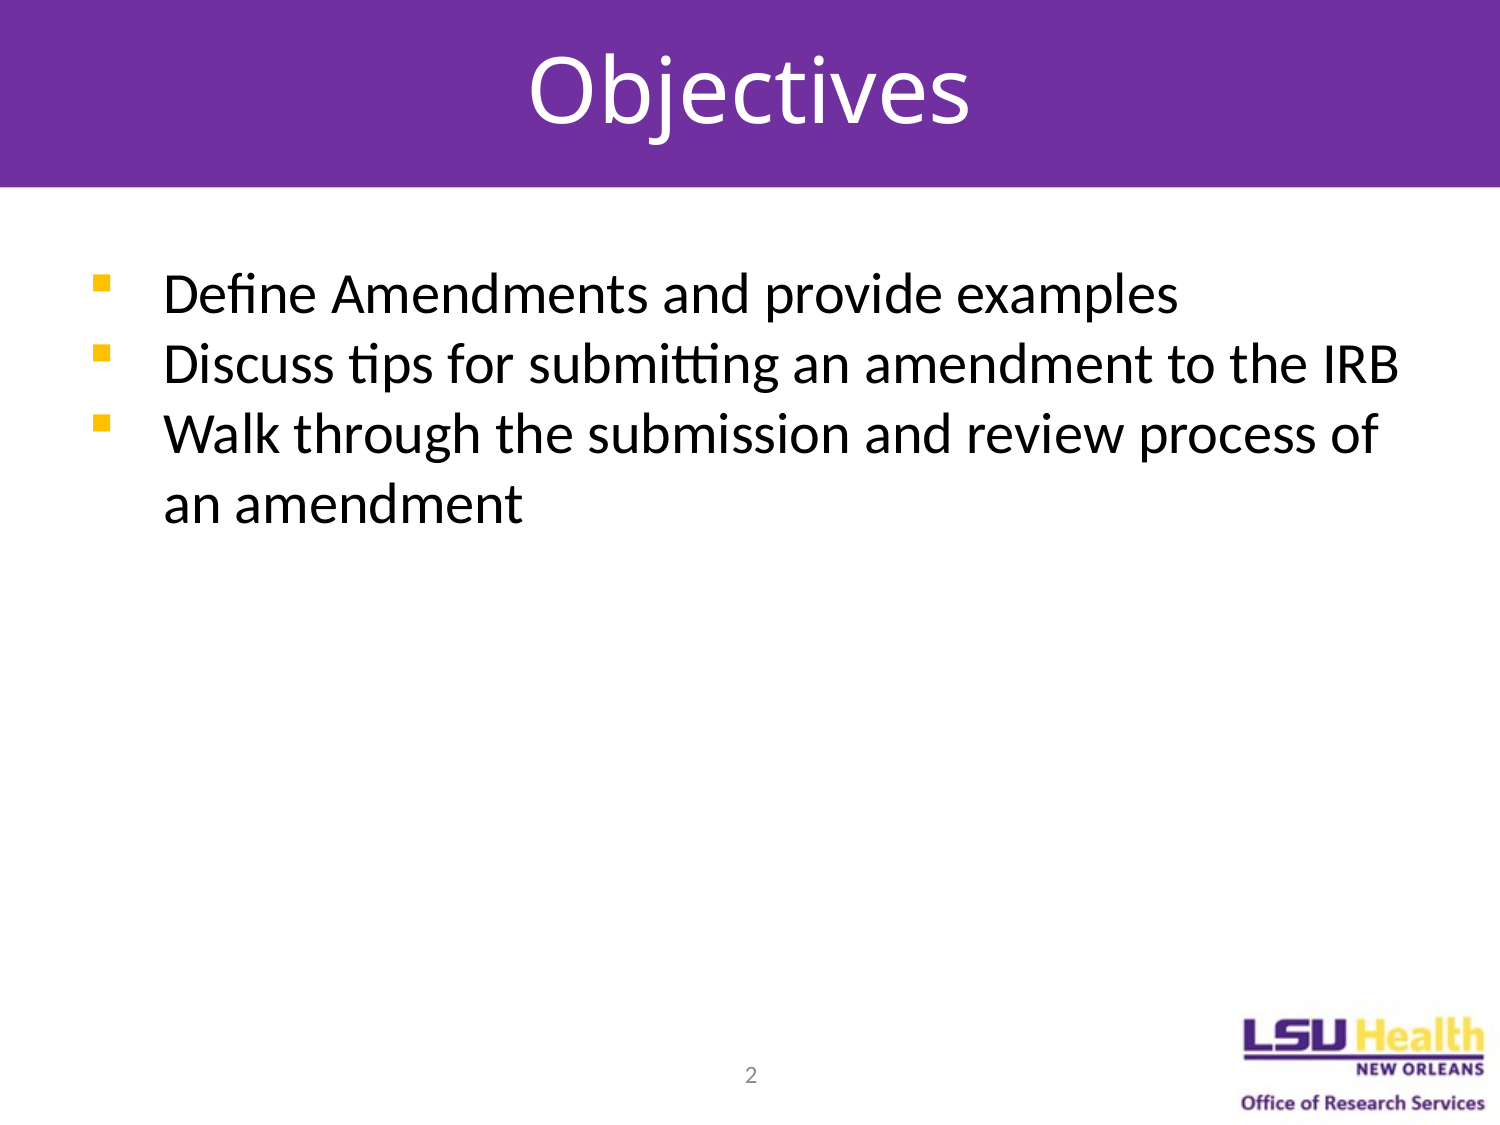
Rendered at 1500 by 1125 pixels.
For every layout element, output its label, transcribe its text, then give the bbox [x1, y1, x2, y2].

picture [0, 188, 1500, 1125]
text_box Define Amendments and provide examples Discuss tips for submitting an amendment to the IRB Walk through the submission and review process of an amendment [73, 247, 1458, 543]
slide_number 2 [701, 1044, 802, 1104]
title Objectives [0, 0, 1500, 188]
